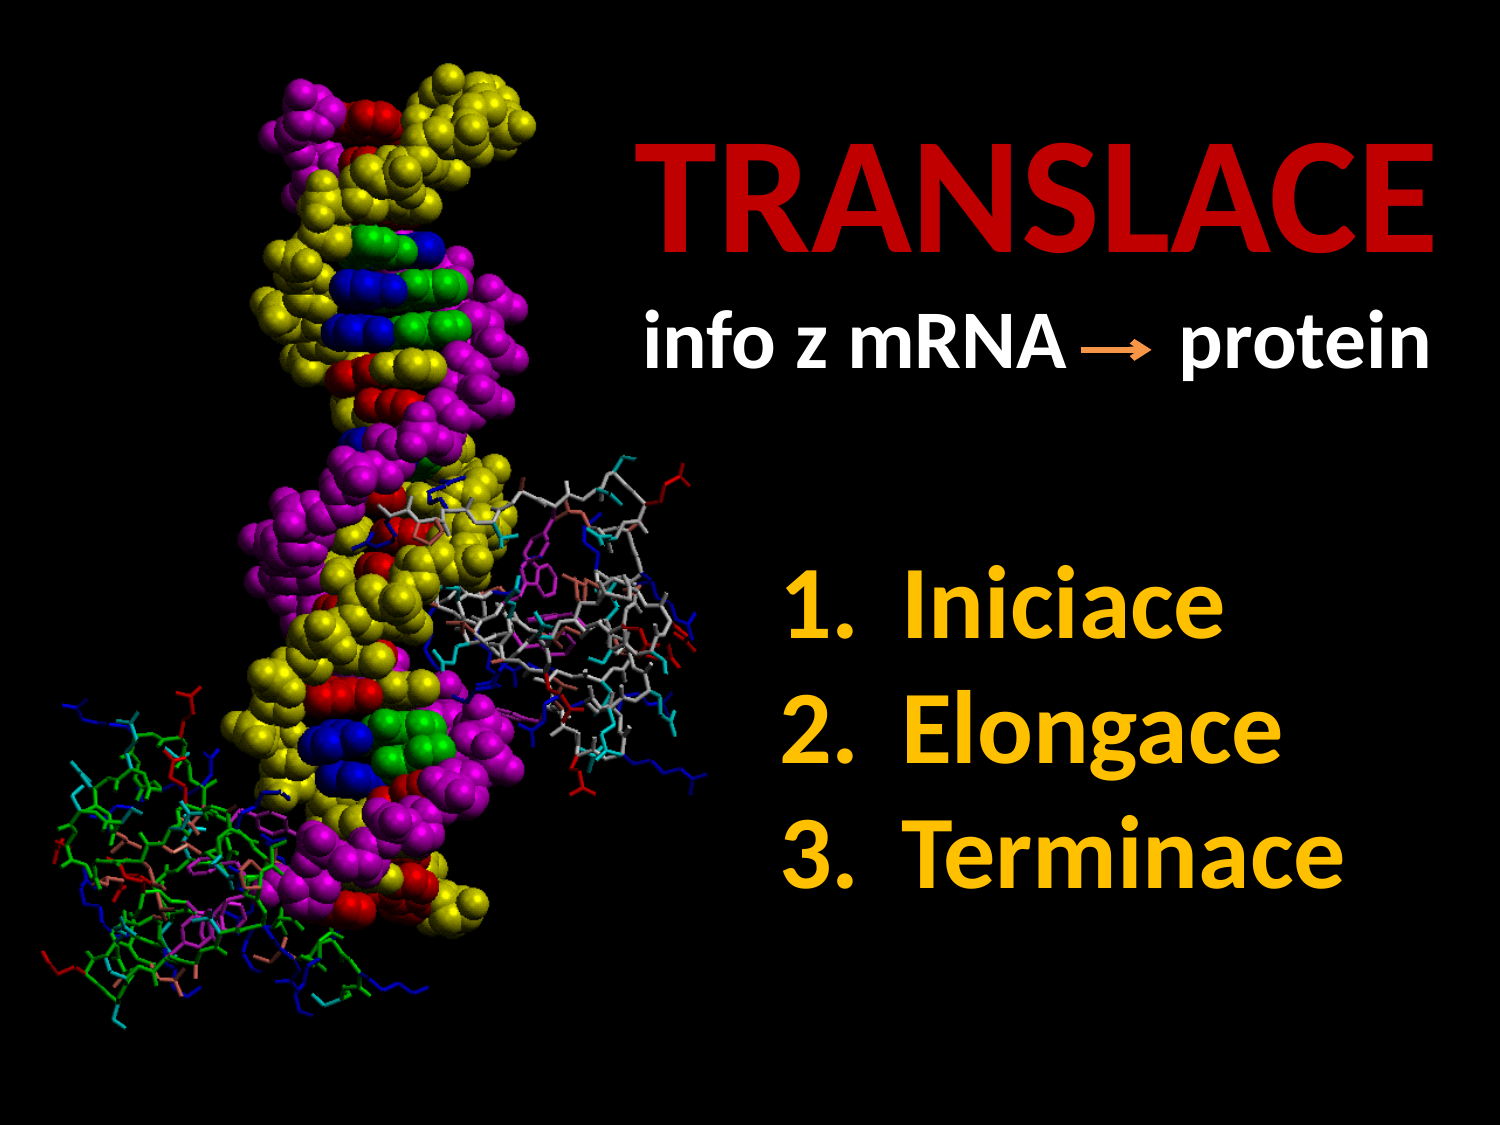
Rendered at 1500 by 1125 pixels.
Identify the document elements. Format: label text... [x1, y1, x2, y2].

text_box Iniciace Elongace Terminace [837, 527, 1362, 917]
text_box TRANSLACE info z mRNA protein [837, 78, 1455, 393]
picture [0, 0, 833, 1125]
